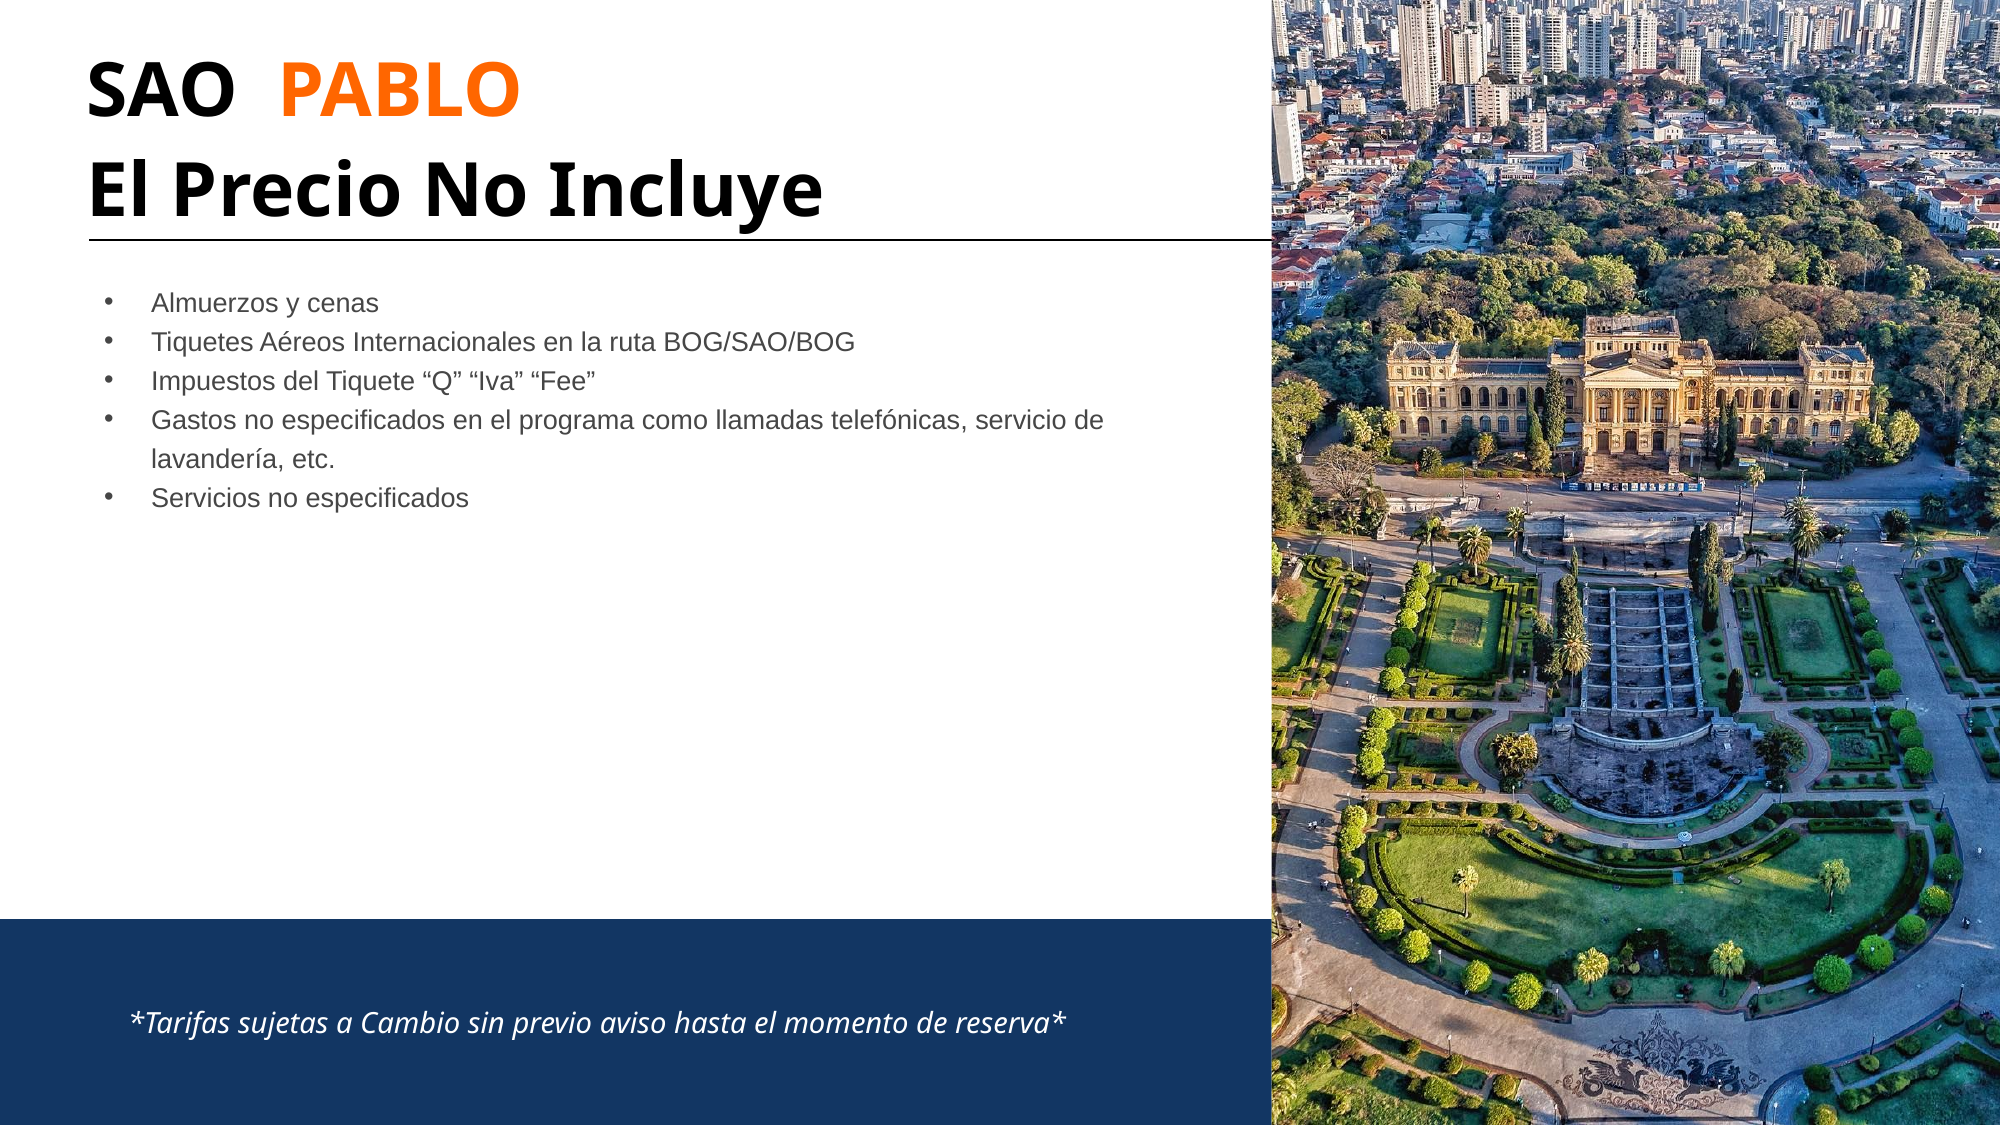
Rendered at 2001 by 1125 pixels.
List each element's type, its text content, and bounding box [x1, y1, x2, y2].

text_box *Tarifas sujetas a Cambio sin previo aviso hasta el momento de reserva* [113, 979, 1156, 1048]
text_box [0, 918, 1271, 1125]
text_box El Precio No Incluye [71, 139, 875, 239]
text_box SAO PABLO [71, 34, 1230, 139]
picture [1271, 0, 2000, 1125]
text_box Almuerzos y cenas Tiquetes Aéreos Internacionales en la ruta BOG/SAO/BOG Impuestos del Tiquete “Q” “Iva” “Fee” Gastos no especificados en el programa como llamadas telefónicas, servicio de lavandería, etc. Servicios no especificados [89, 271, 1206, 520]
